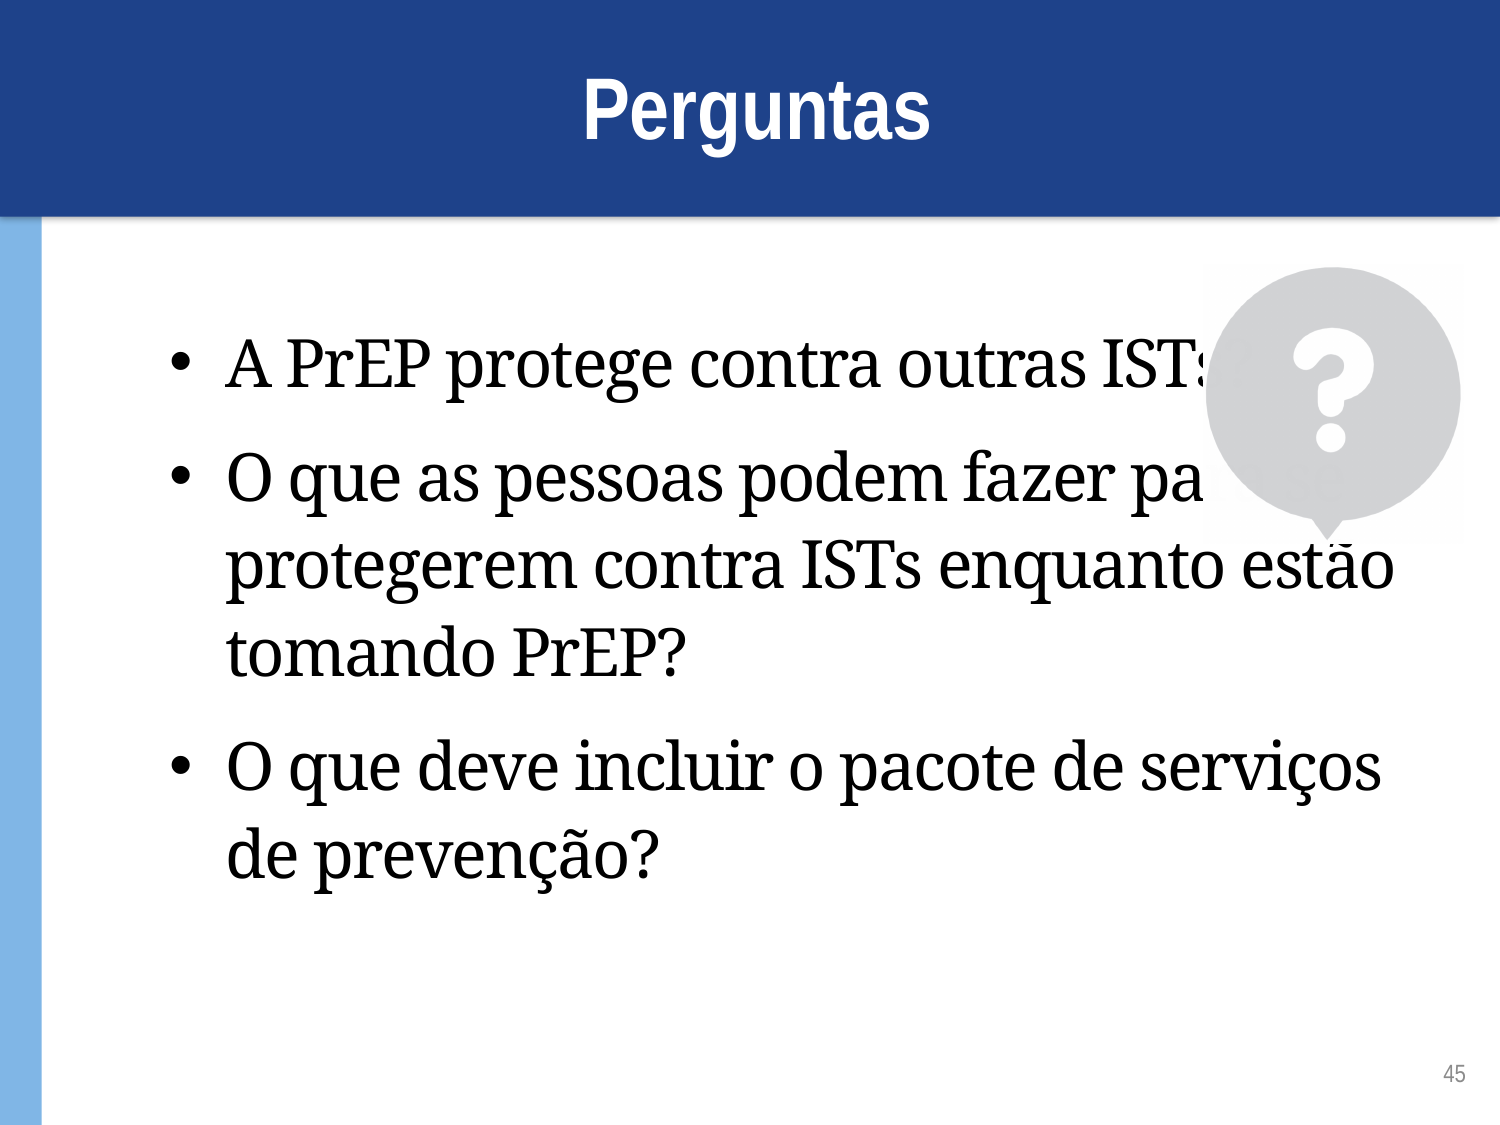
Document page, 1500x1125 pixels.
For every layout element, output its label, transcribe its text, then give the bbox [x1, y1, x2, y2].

text_box 45 [1131, 1042, 1482, 1103]
title Perguntas [75, 34, 1440, 176]
picture [1203, 264, 1464, 544]
list A PrEP protege contra outras ISTs? O que as pessoas podem fazer para se protegerem contra ISTs enquanto estão tomando PrEP? O que deve incluir o pacote de serviços de prevenção? [154, 305, 1433, 1034]
